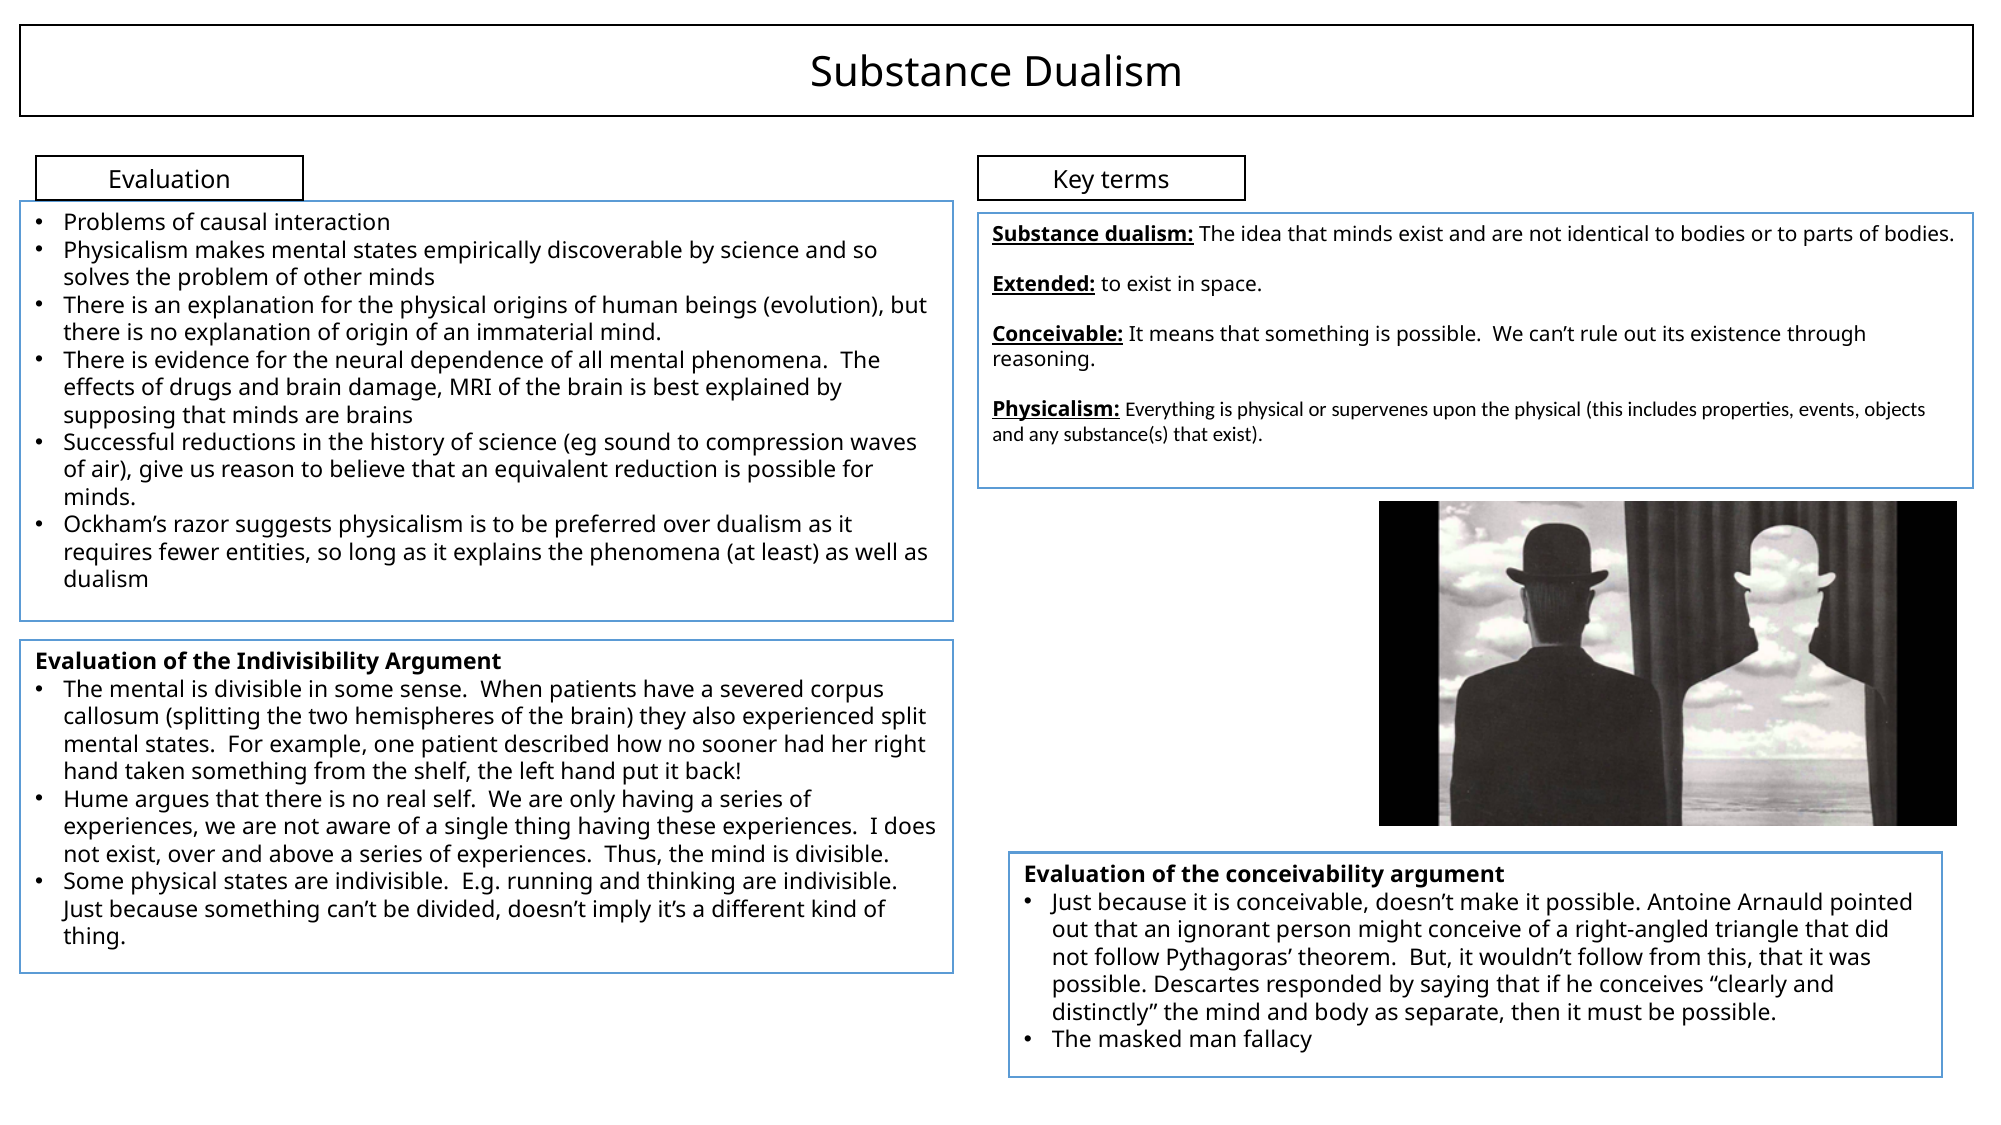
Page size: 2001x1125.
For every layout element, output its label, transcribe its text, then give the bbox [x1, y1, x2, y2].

text_box Key terms [977, 155, 1246, 201]
text_box Substance Dualism [19, 24, 1974, 117]
picture [1379, 501, 1957, 826]
text_box Evaluation of the Indivisibility Argument The mental is divisible in some sense. When patients have a severed corpus callosum (splitting the two hemispheres of the brain) they also experienced split mental states. For example, one patient described how no sooner had her right hand taken something from the shelf, the left hand put it back! Hume argues that there is no real self. We are only having a series of experiences, we are not aware of a single thing having these experiences. I does not exist, over and above a series of experiences. Thus, the mind is divisible. Some physical states are indivisible. E.g. running and thinking are indivisible. Just because something can’t be divided, doesn’t imply it’s a different kind of thing. [19, 639, 954, 974]
text_box Evaluation of the conceivability argument Just because it is conceivable, doesn’t make it possible. Antoine Arnauld pointed out that an ignorant person might conceive of a right-angled triangle that did not follow Pythagoras’ theorem. But, it wouldn’t follow from this, that it was possible. Descartes responded by saying that if he conceives “clearly and distinctly” the mind and body as separate, then it must be possible. The masked man fallacy [1008, 851, 1943, 1078]
text_box Substance dualism: The idea that minds exist and are not identical to bodies or to parts of bodies. Extended: to exist in space. Conceivable: It means that something is possible. We can’t rule out its existence through reasoning. Physicalism: Everything is physical or supervenes upon the physical (this includes properties, events, objects and any substance(s) that exist). [977, 212, 1974, 489]
text_box Evaluation [35, 155, 304, 201]
text_box Problems of causal interaction Physicalism makes mental states empirically discoverable by science and so solves the problem of other minds There is an explanation for the physical origins of human beings (evolution), but there is no explanation of origin of an immaterial mind. There is evidence for the neural dependence of all mental phenomena. The effects of drugs and brain damage, MRI of the brain is best explained by supposing that minds are brains Successful reductions in the history of science (eg sound to compression waves of air), give us reason to believe that an equivalent reduction is possible for minds. Ockham’s razor suggests physicalism is to be preferred over dualism as it requires fewer entities, so long as it explains the phenomena (at least) as well as dualism [19, 200, 954, 622]
